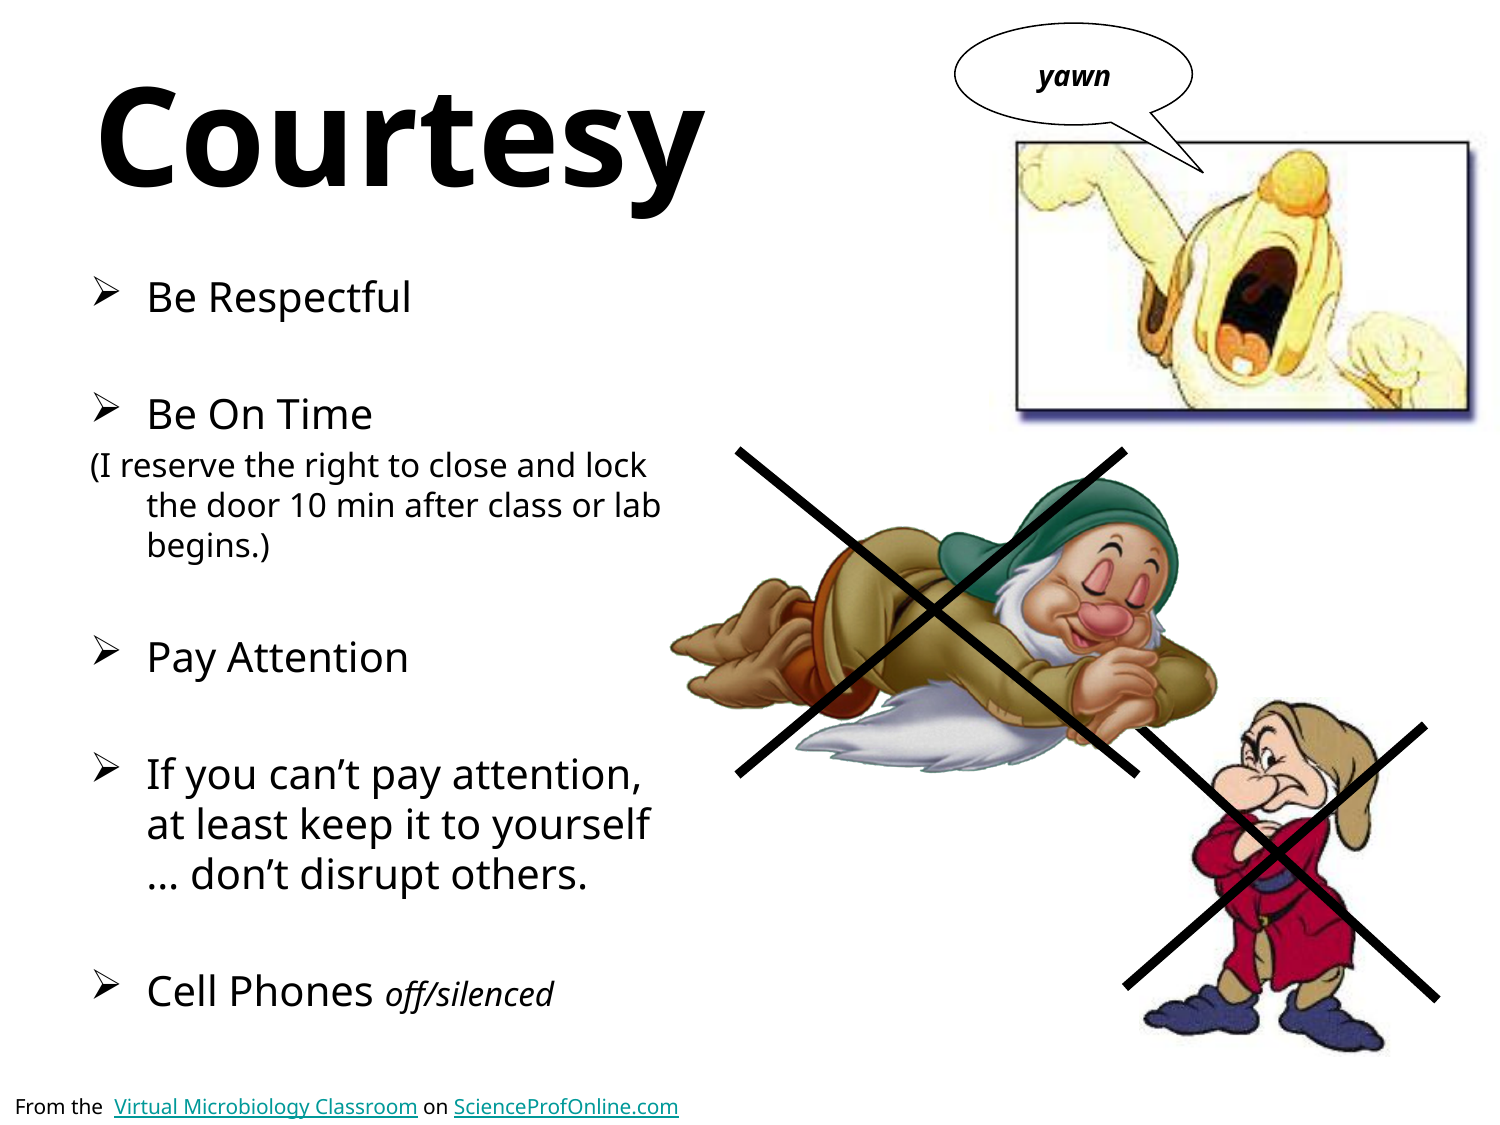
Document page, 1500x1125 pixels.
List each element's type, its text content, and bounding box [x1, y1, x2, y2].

text_box From the Virtual Microbiology Classroom on ScienceProfOnline.com [0, 1086, 875, 1125]
picture [662, 462, 1226, 796]
list Be Respectful Be On Time (I reserve the right to close and lock the door 10 min after class or lab begins.) Pay Attention If you can’t pay attention, at least keep it to yourself … don’t disrupt others. Cell Phones off/silenced [75, 263, 688, 1016]
text_box yawn [975, 49, 1175, 100]
title Courtesy [62, 37, 738, 225]
picture [989, 112, 1500, 442]
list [1139, 697, 1395, 1057]
text_box [954, 23, 1193, 111]
